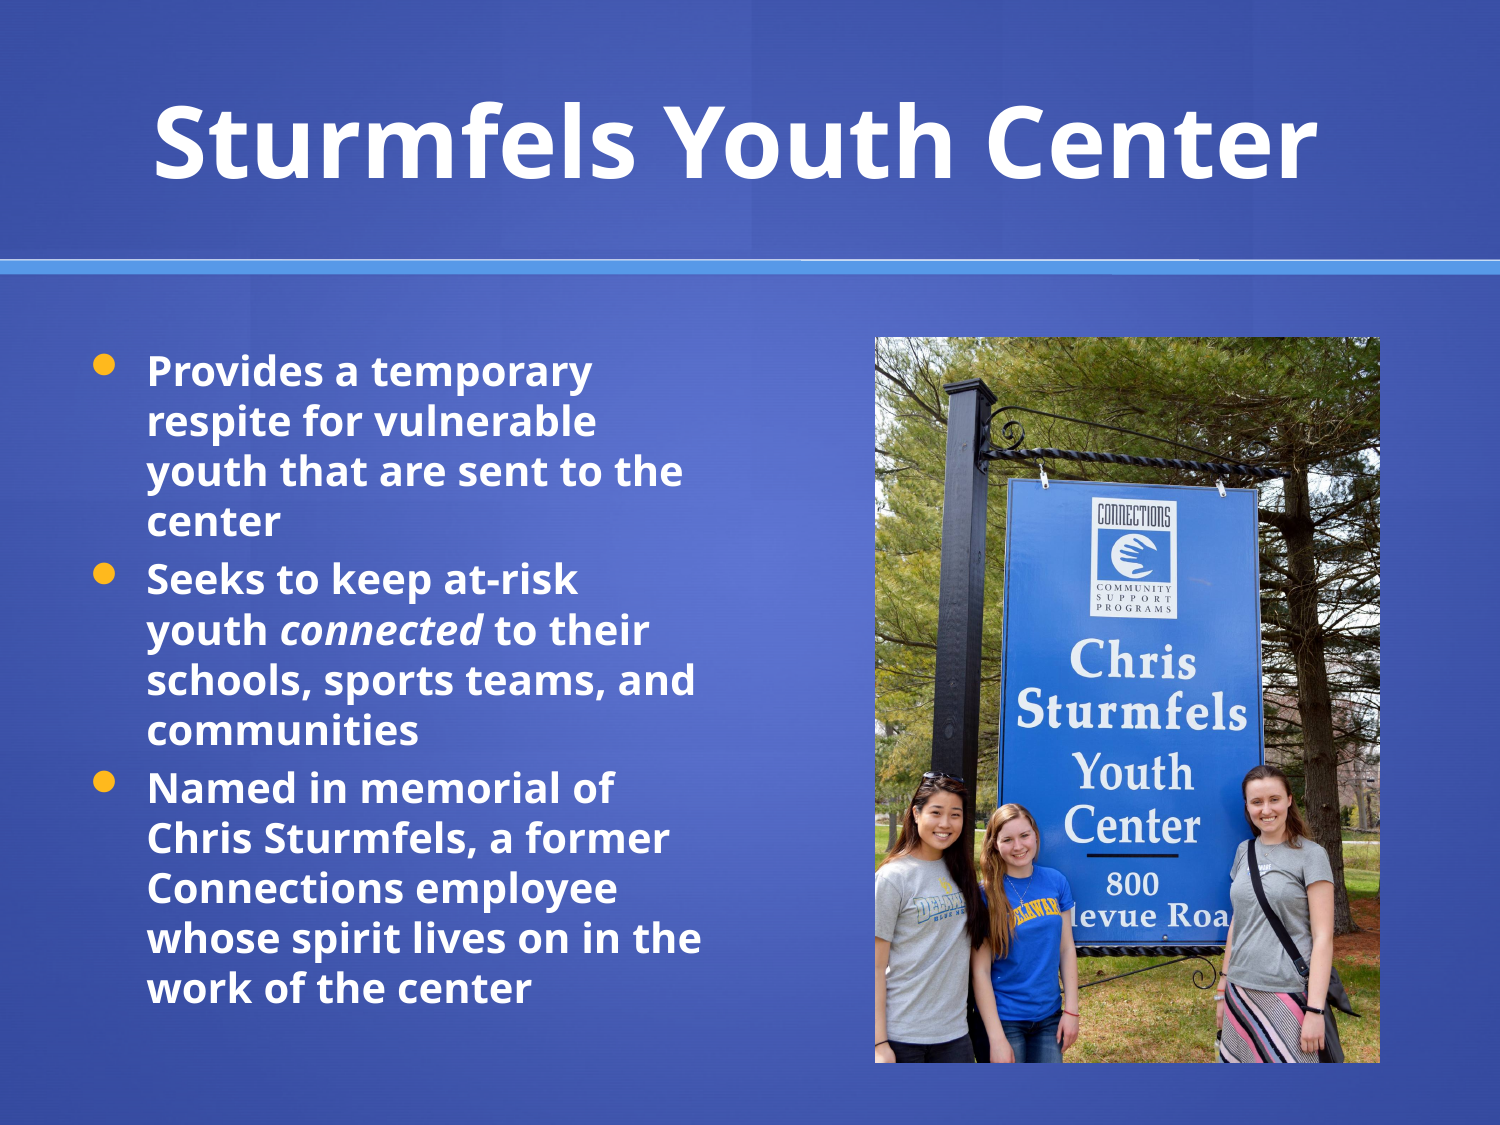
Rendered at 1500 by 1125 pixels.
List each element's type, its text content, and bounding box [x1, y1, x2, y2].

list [873, 336, 1381, 1064]
list Provides a temporary respite for vulnerable youth that are sent to the center Seeks to keep at-risk youth connected to their schools, sports teams, and communities Named in memorial of Chris Sturmfels, a former Connections employee whose spirit lives on in the work of the center [75, 337, 720, 991]
title Sturmfels Youth Center [75, 45, 1425, 233]
